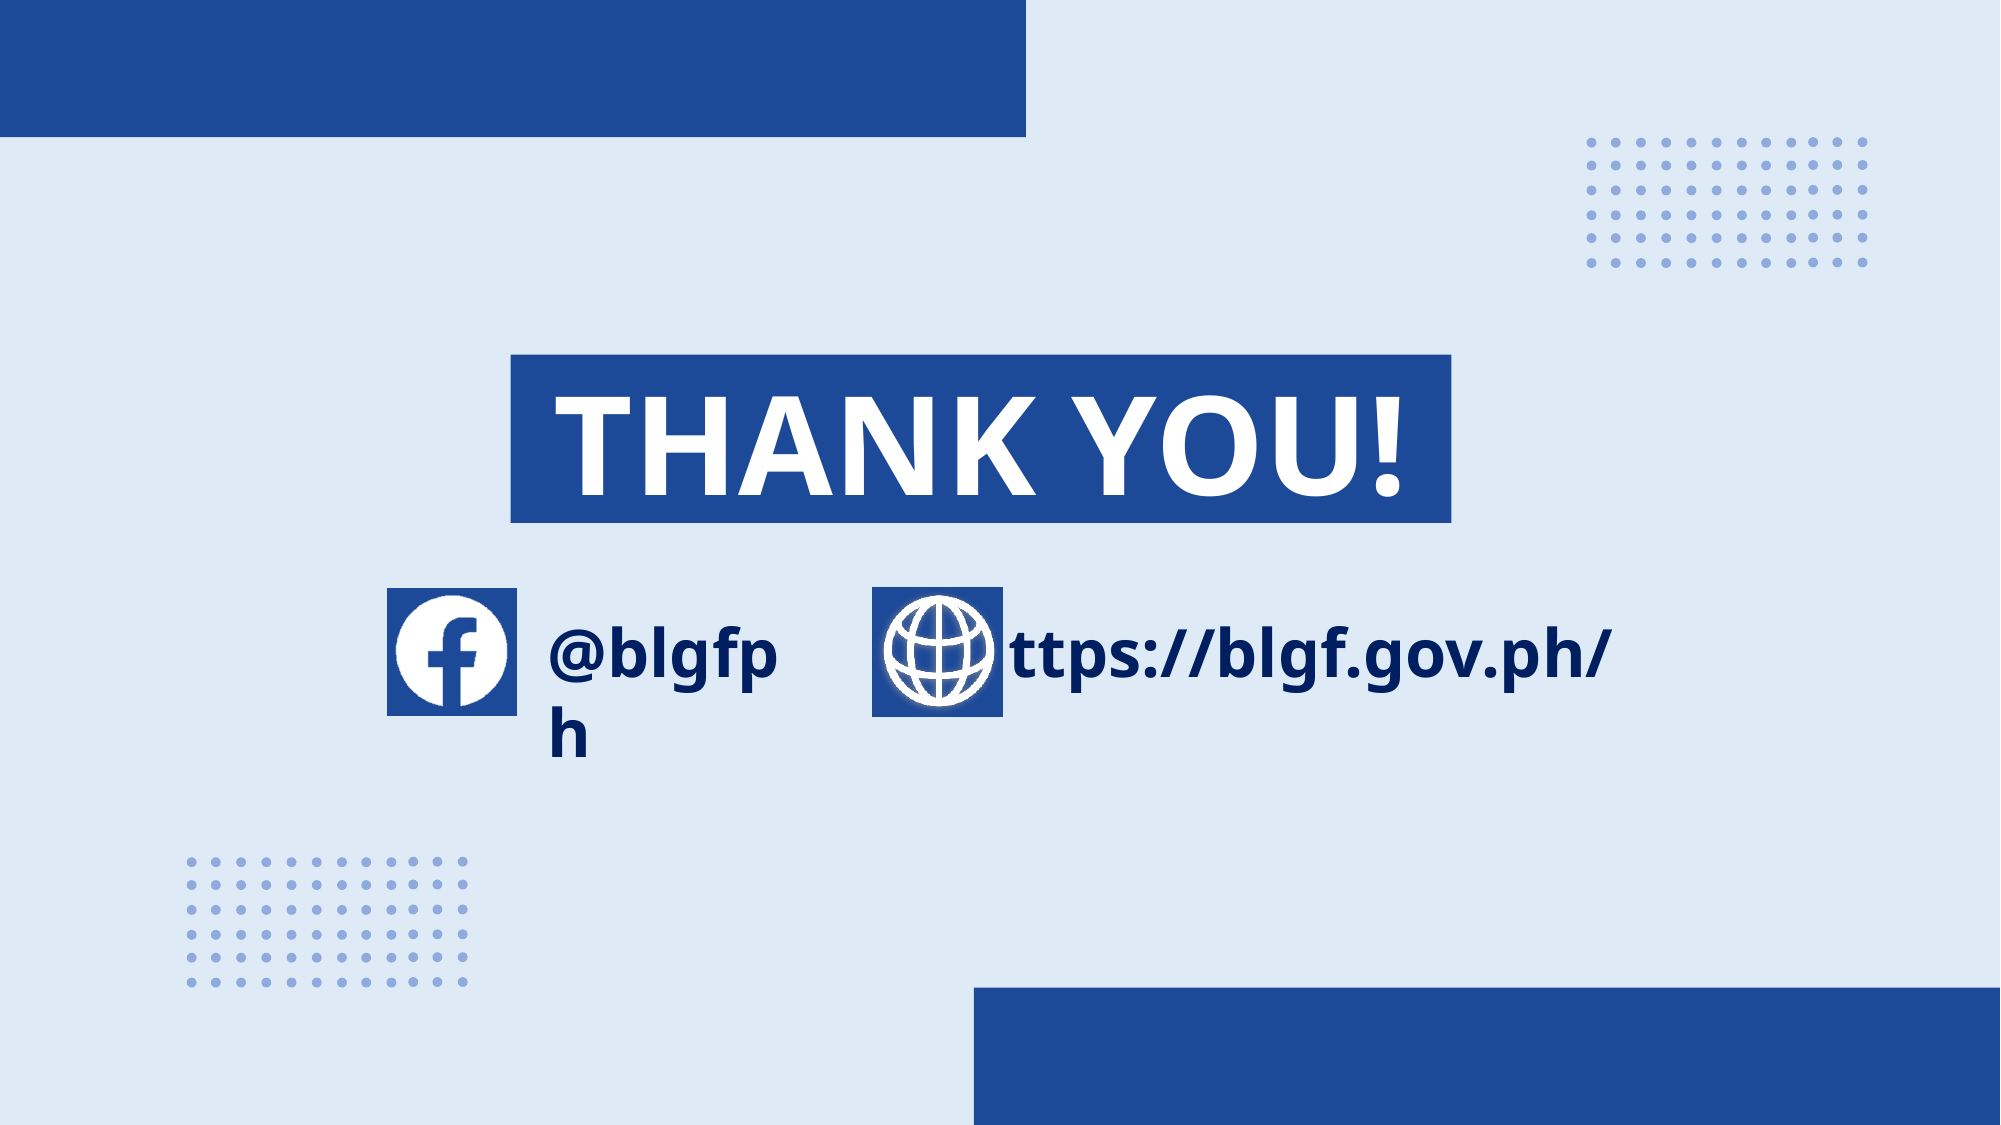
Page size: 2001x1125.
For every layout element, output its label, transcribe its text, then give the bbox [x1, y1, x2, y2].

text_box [386, 586, 1576, 718]
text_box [186, 856, 468, 988]
text_box THANK YOU! [510, 354, 1452, 523]
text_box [1586, 137, 1868, 269]
text_box [0, 0, 1027, 138]
text_box [973, 987, 2000, 1125]
